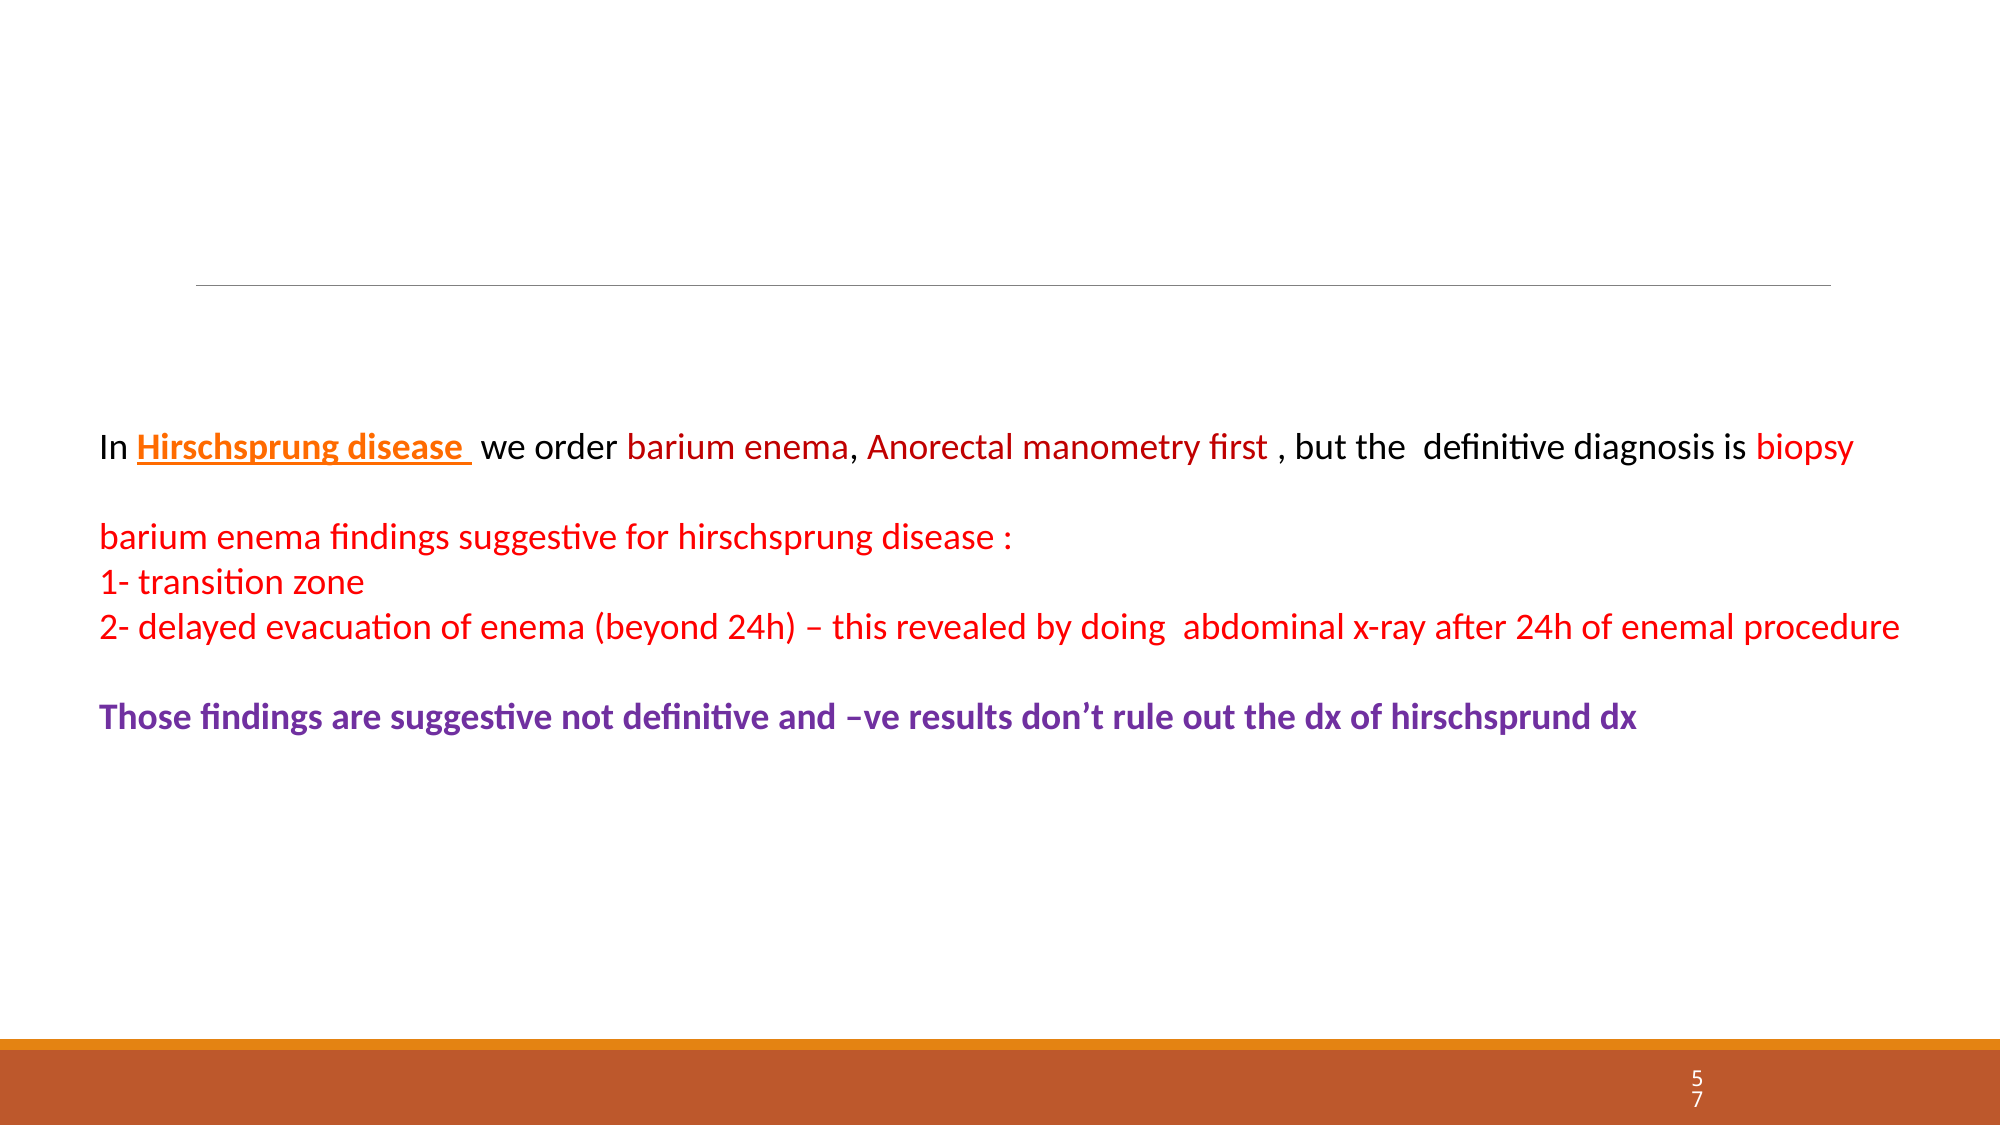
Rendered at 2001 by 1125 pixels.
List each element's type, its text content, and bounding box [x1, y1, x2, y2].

slide_number 57 [1675, 1044, 1734, 1113]
text_box In Hirschsprung disease we order barium enema, Anorectal manometry first , but the definitive diagnosis is biopsy barium enema findings suggestive for hirschsprung disease : 1- transition zone 2- delayed evacuation of enema (beyond 24h) – this revealed by doing abdominal x-ray after 24h of enemal procedure Those findings are suggestive not definitive and –ve results don’t rule out the dx of hirschsprund dx [84, 414, 1932, 745]
